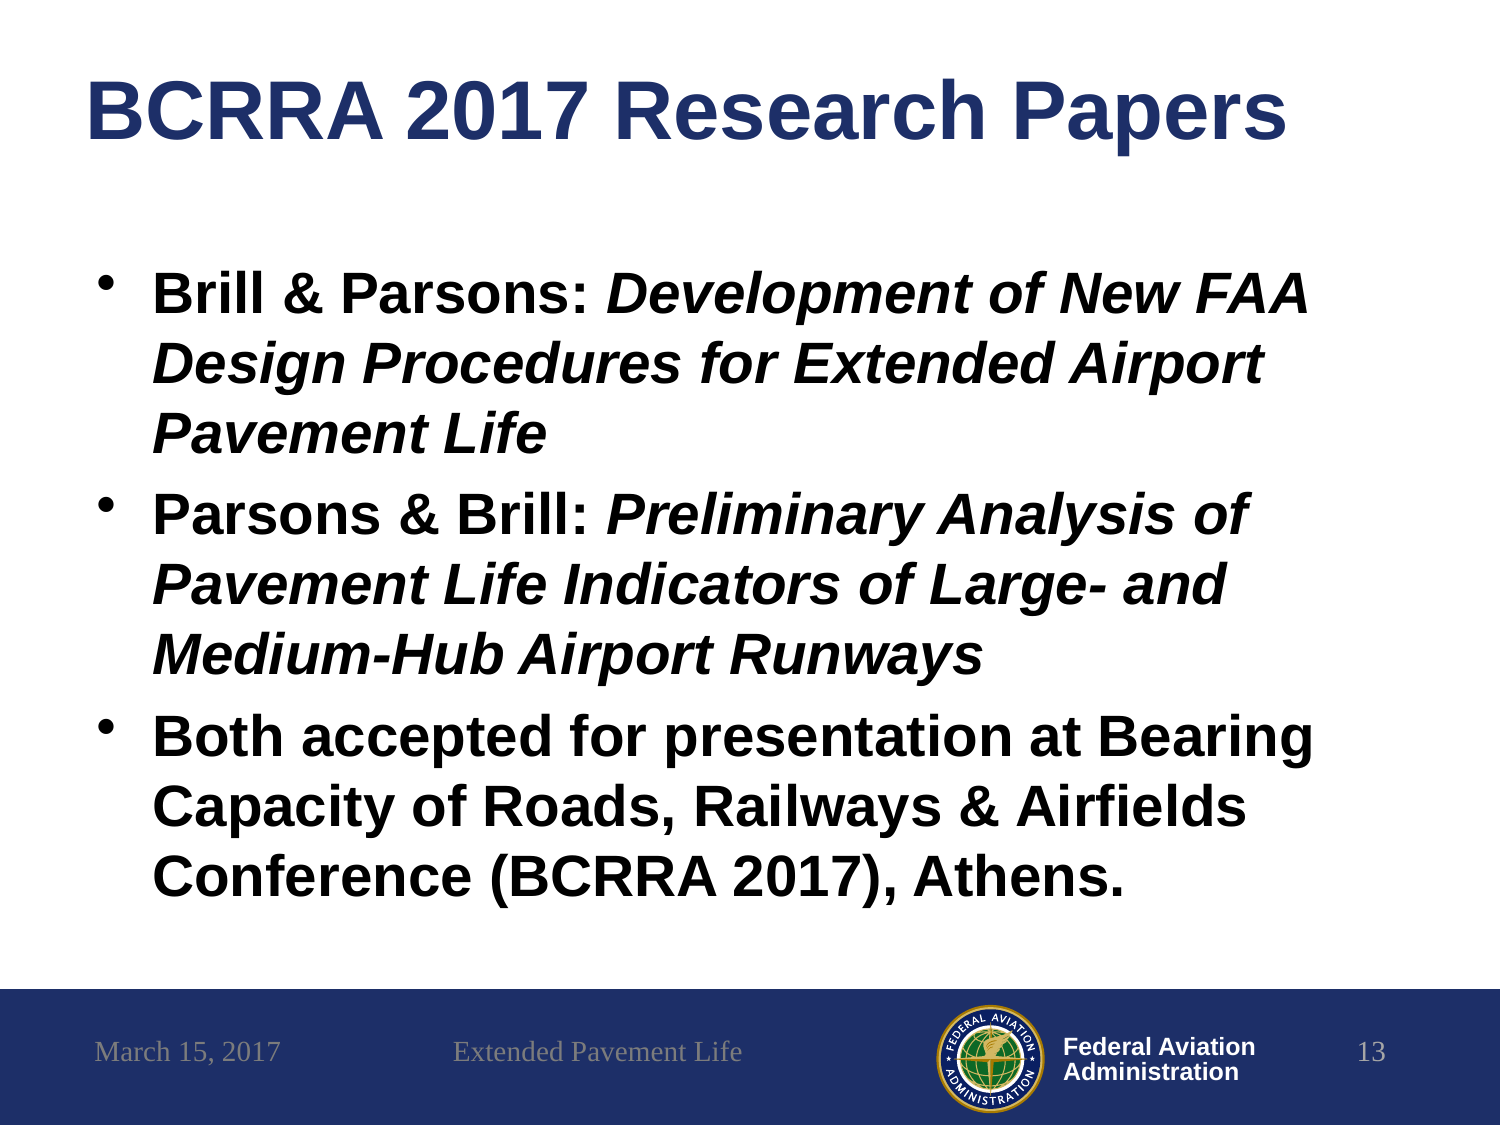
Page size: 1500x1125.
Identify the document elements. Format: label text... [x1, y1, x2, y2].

footer Extended Pavement Life [360, 1025, 836, 1100]
title BCRRA 2017 Research Papers [70, 56, 1461, 157]
list Brill & Parsons: Development of New FAA Design Procedures for Extended Airport Pavement Life Parsons & Brill: Preliminary Analysis of Pavement Life Indicators of Large- and Medium-Hub Airport Runways Both accepted for presentation at Bearing Capacity of Roads, Railways & Airfields Conference (BCRRA 2017), Athens. [81, 247, 1402, 968]
slide_number 13 [1088, 1025, 1402, 1100]
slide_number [79, 1025, 354, 1100]
